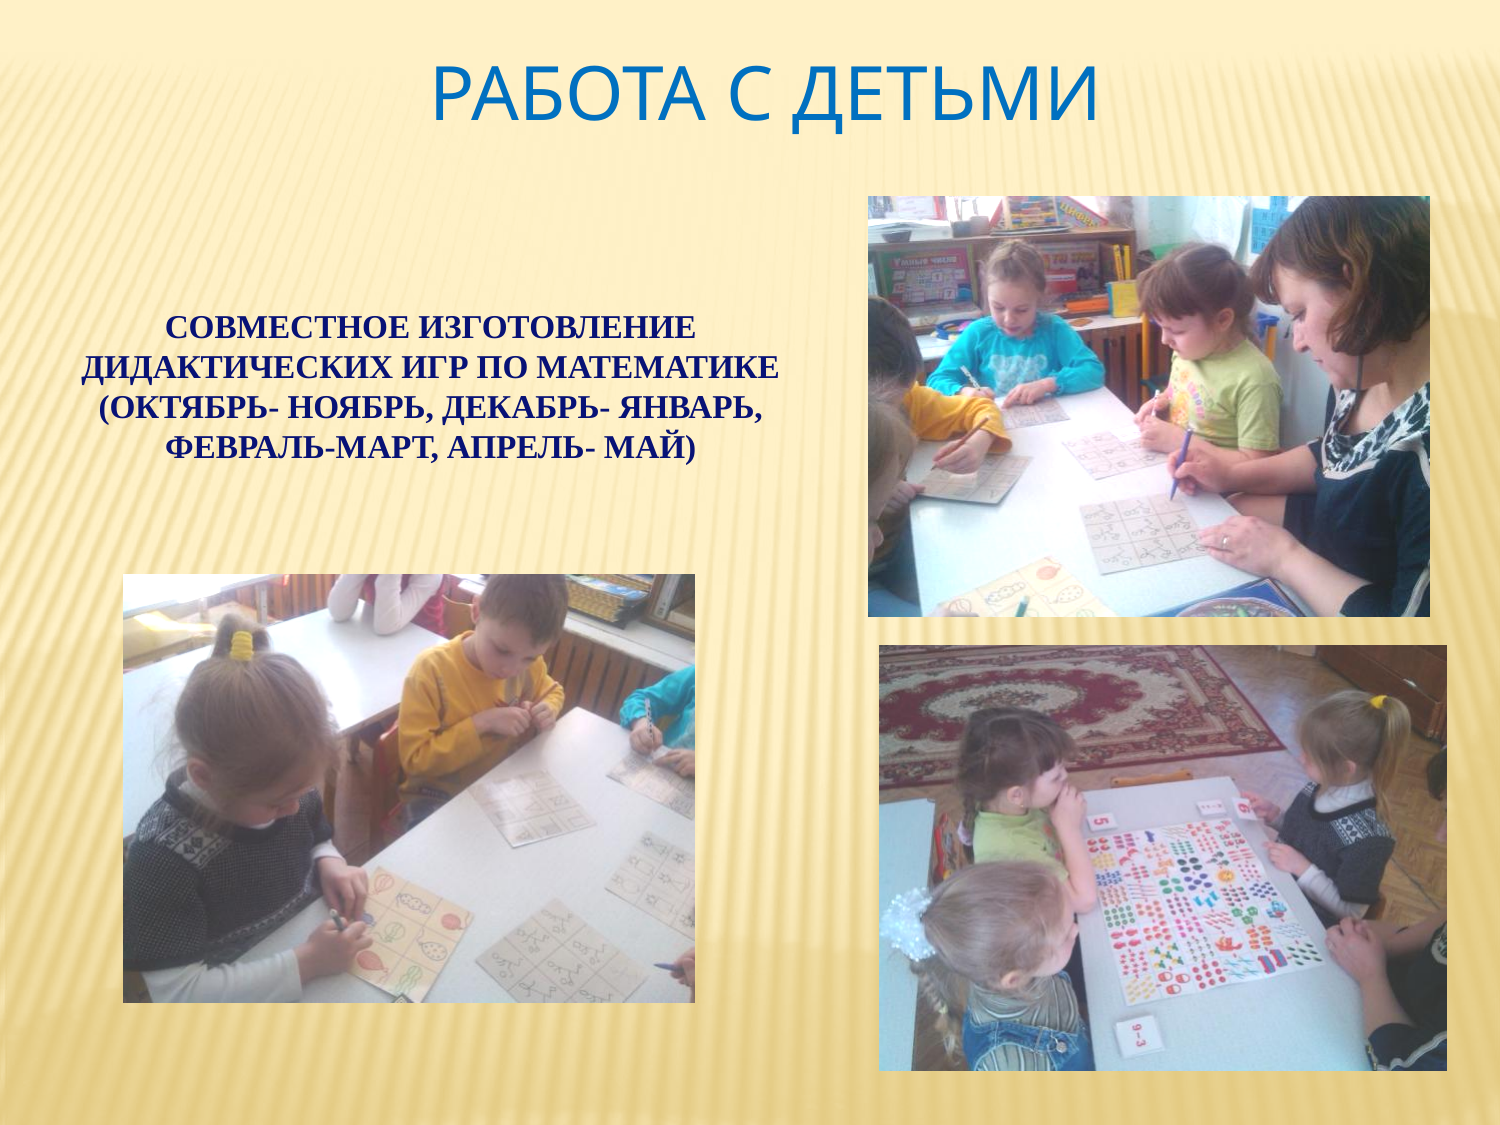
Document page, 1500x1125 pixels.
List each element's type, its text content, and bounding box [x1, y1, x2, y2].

text_box Работа с детьми [146, 19, 1387, 161]
text_box [744, 161, 1386, 991]
picture [0, 0, 1500, 1125]
title СОВМЕСТНОЕ ИЗГОТОВЛЕНИЕ ДИДАКТИЧЕСКИХ ИГР ПО Математике (октябрь- ноябрь, декабрь- январь, февраль-март, апрель- май) [64, 255, 744, 516]
text_box [66, 126, 787, 422]
